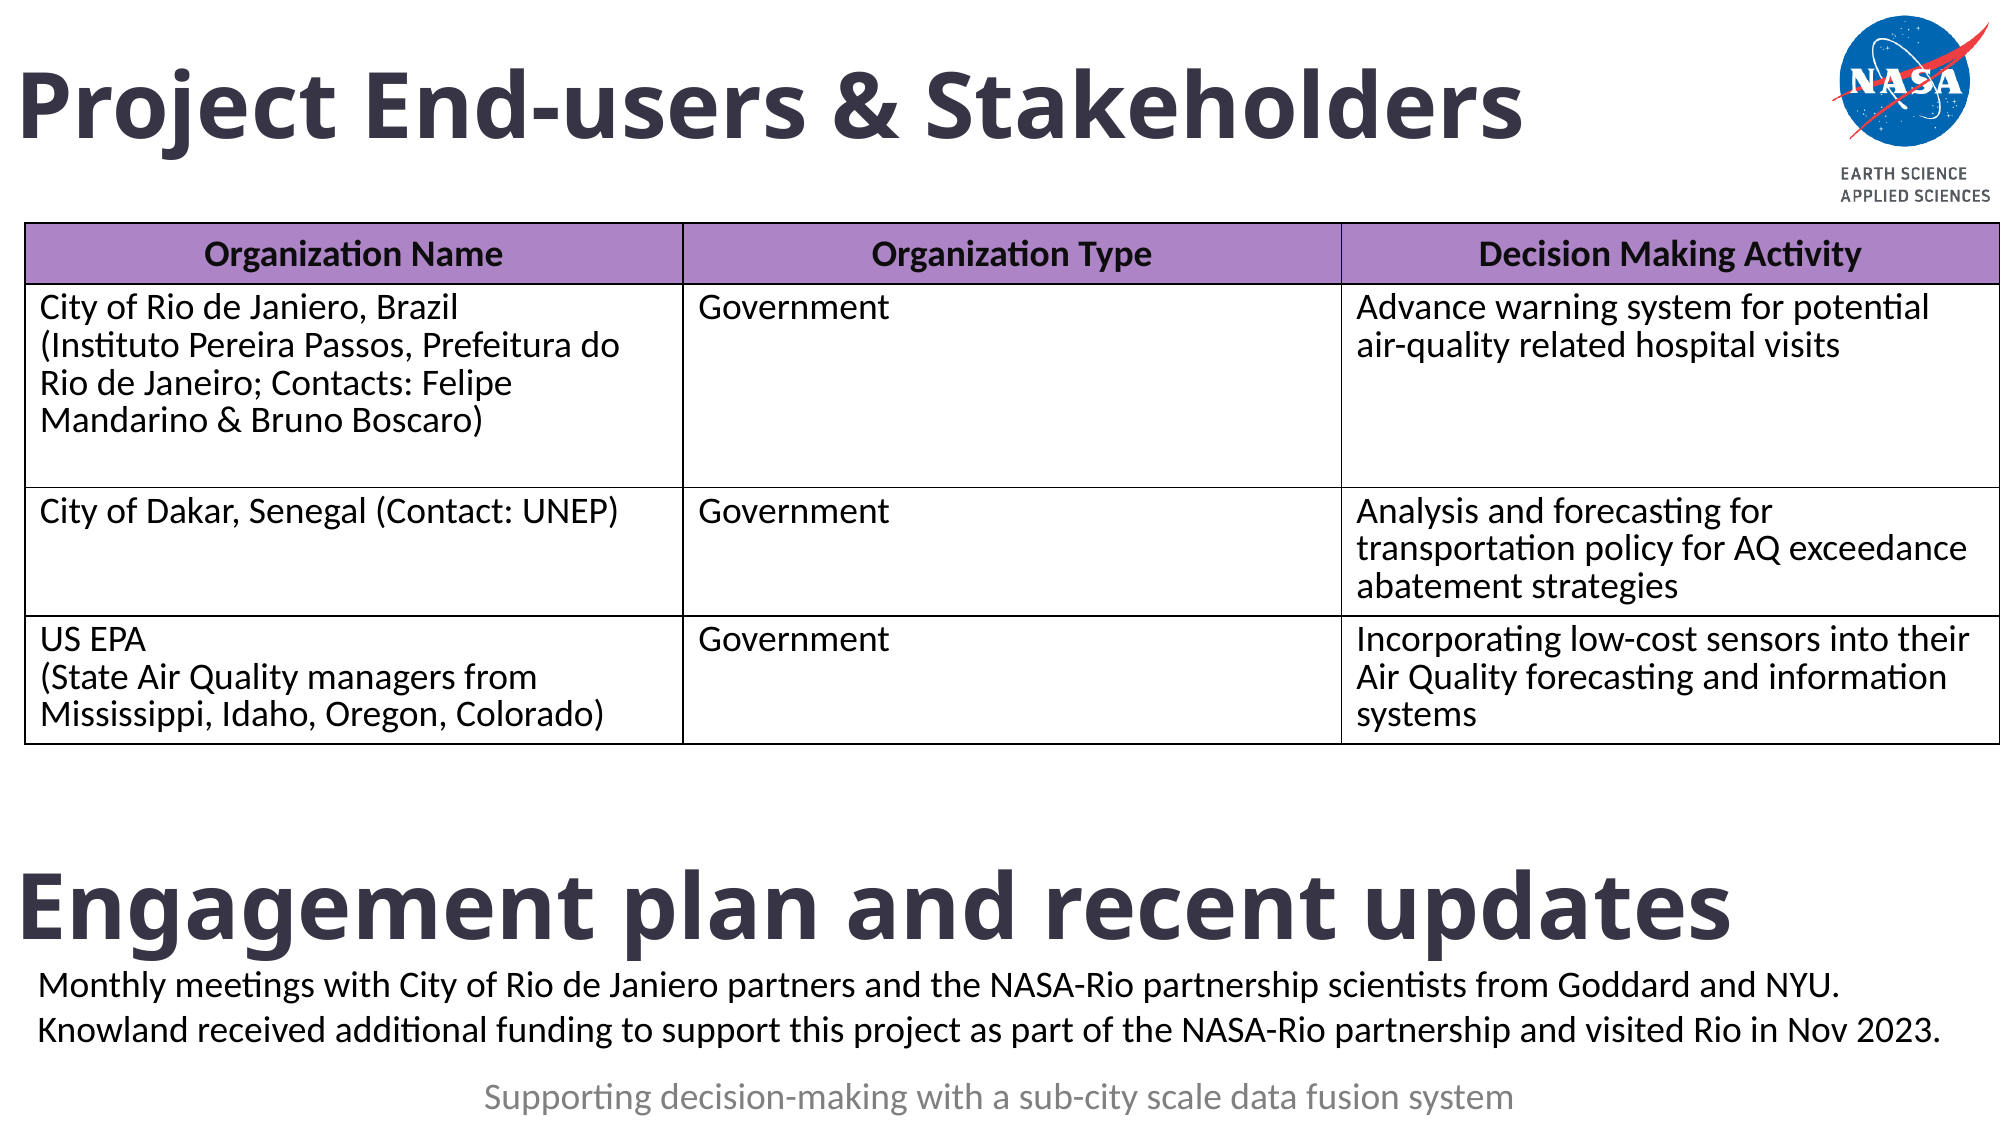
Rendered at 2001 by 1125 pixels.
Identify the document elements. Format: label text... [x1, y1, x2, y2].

table_cell Analysis and forecasting for transportation policy for AQ exceedance abatement strategies [1342, 488, 1999, 615]
table_header Organization Name [26, 224, 682, 283]
picture [1831, 15, 1990, 202]
table_cell Incorporating low-cost sensors into their Air Quality forecasting and information systems [1342, 617, 1999, 743]
table_cell Government [684, 488, 1341, 615]
table_header Decision Making Activity [1342, 224, 1999, 283]
text_box Monthly meetings with City of Rio de Janiero partners and the NASA-Rio partnership scientists from Goddard and NYU. Knowland received additional funding to support this project as part of the NASA-Rio partnership and visited Rio in Nov 2023. [22, 952, 1998, 1058]
table_header Organization Type [684, 224, 1341, 283]
table_cell Advance warning system for potential air-quality related hospital visits [1342, 285, 1999, 487]
table_cell City of Rio de Janiero, Brazil (Instituto Pereira Passos, Prefeitura do Rio de Janeiro; Contacts: Felipe Mandarino & Bruno Boscaro) [26, 285, 682, 487]
table_cell City of Dakar, Senegal (Contact: UNEP) [26, 488, 682, 615]
table_cell Government [684, 285, 1341, 487]
table_cell US EPA (State Air Quality managers from Mississippi, Idaho, Oregon, Colorado) [26, 617, 682, 743]
table_cell Government [684, 617, 1341, 743]
text_box Engagement plan and recent updates [0, 797, 2000, 1015]
text_box Supporting decision-making with a sub-city scale data fusion system [0, 1064, 2000, 1125]
title Project End-users & Stakeholders [0, 0, 2000, 218]
